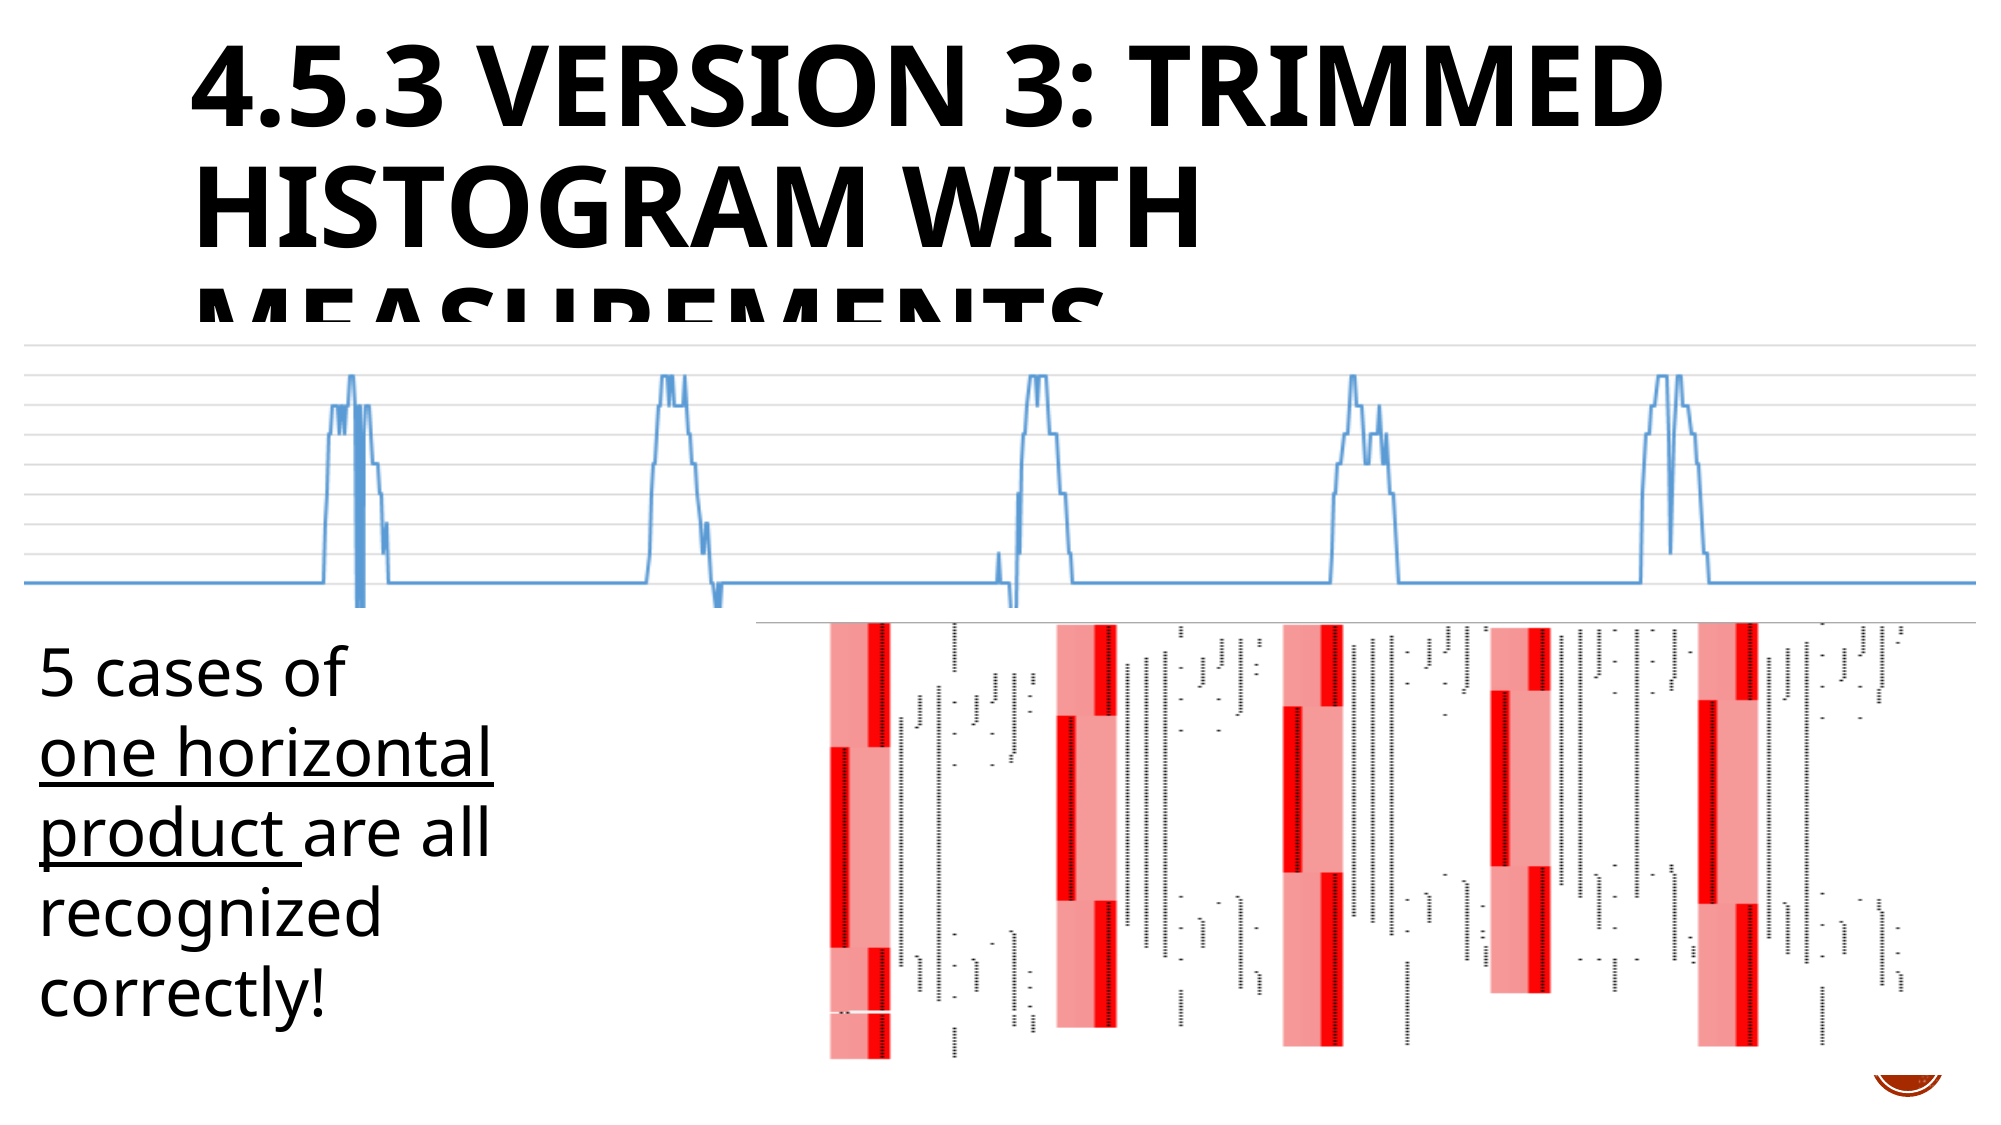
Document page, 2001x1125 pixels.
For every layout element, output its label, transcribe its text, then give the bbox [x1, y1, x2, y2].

text_box 5 cases of one horizontal product are all recognized correctly! [24, 622, 588, 1038]
picture [756, 623, 1976, 1074]
picture [24, 322, 1976, 608]
slide_number 61 [1855, 1075, 1961, 1089]
title 4.5.3 Version 3: Trimmed Histogram with Measurements [175, 79, 1826, 321]
